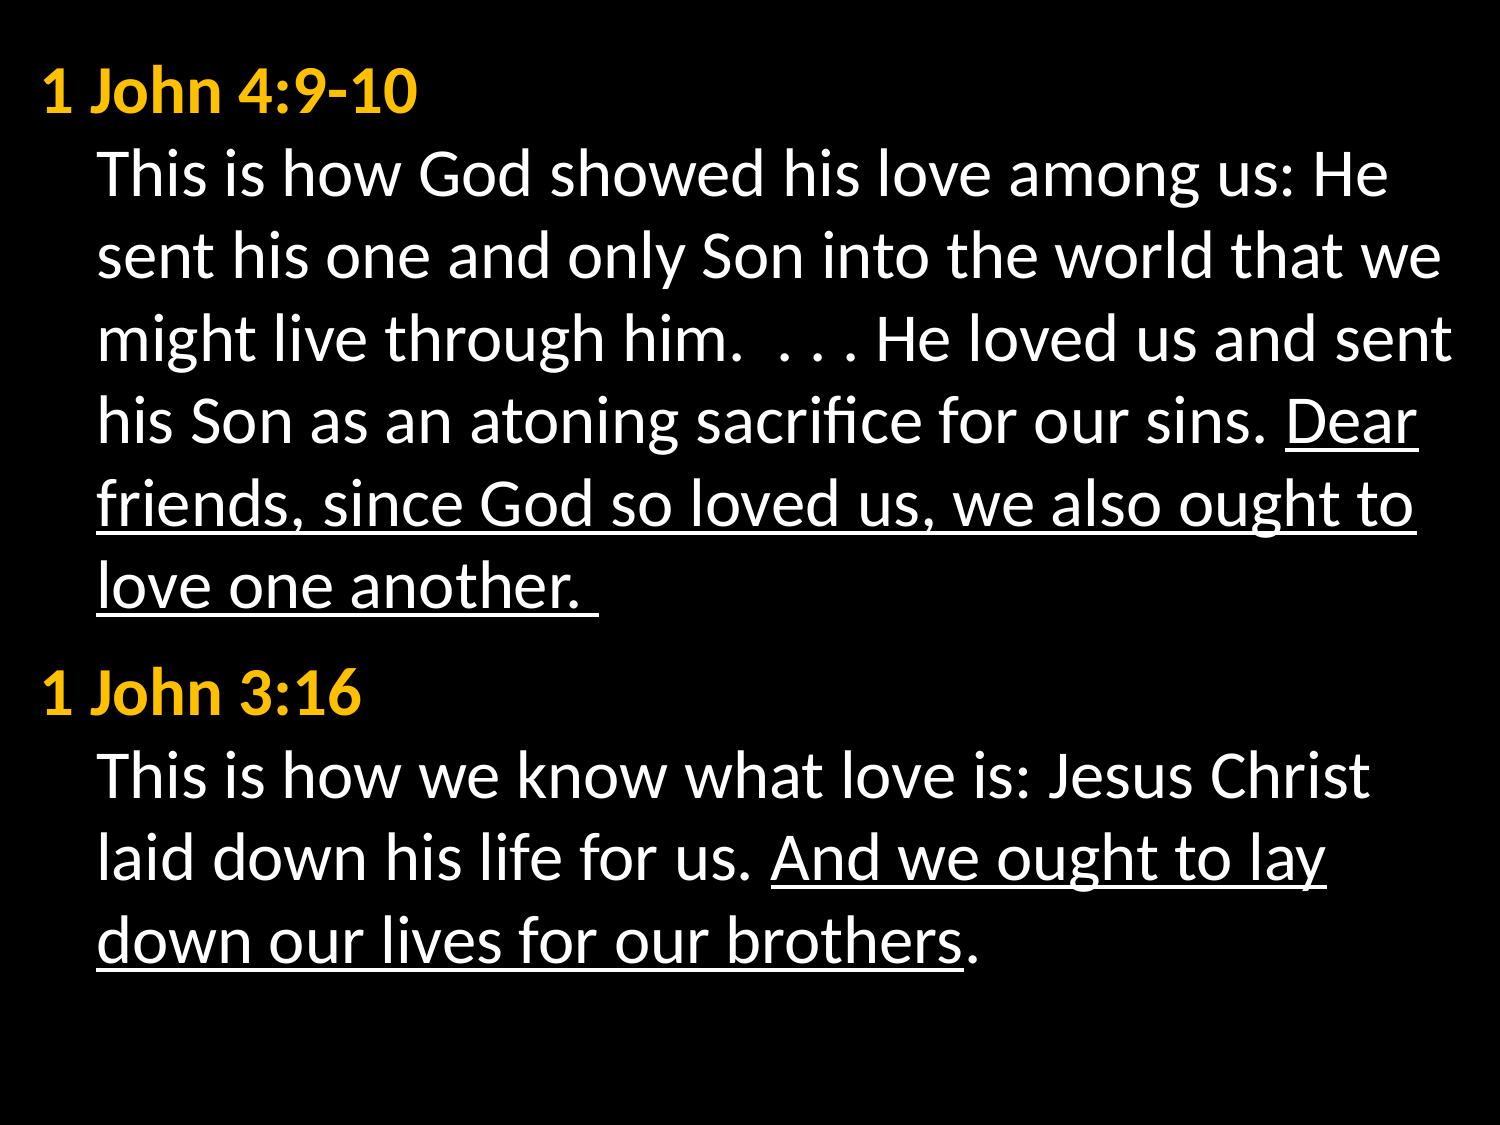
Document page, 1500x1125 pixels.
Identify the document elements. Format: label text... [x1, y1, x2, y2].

list 1 John 4:9-10 This is how God showed his love among us: He sent his one and only Son into the world that we might live through him. . . . He loved us and sent his Son as an atoning sacrifice for our sins. Dear friends, since God so loved us, we also ought to love one another. 1 John 3:16 This is how we know what love is: Jesus Christ laid down his life for us. And we ought to lay down our lives for our brothers. [24, 37, 1475, 1063]
